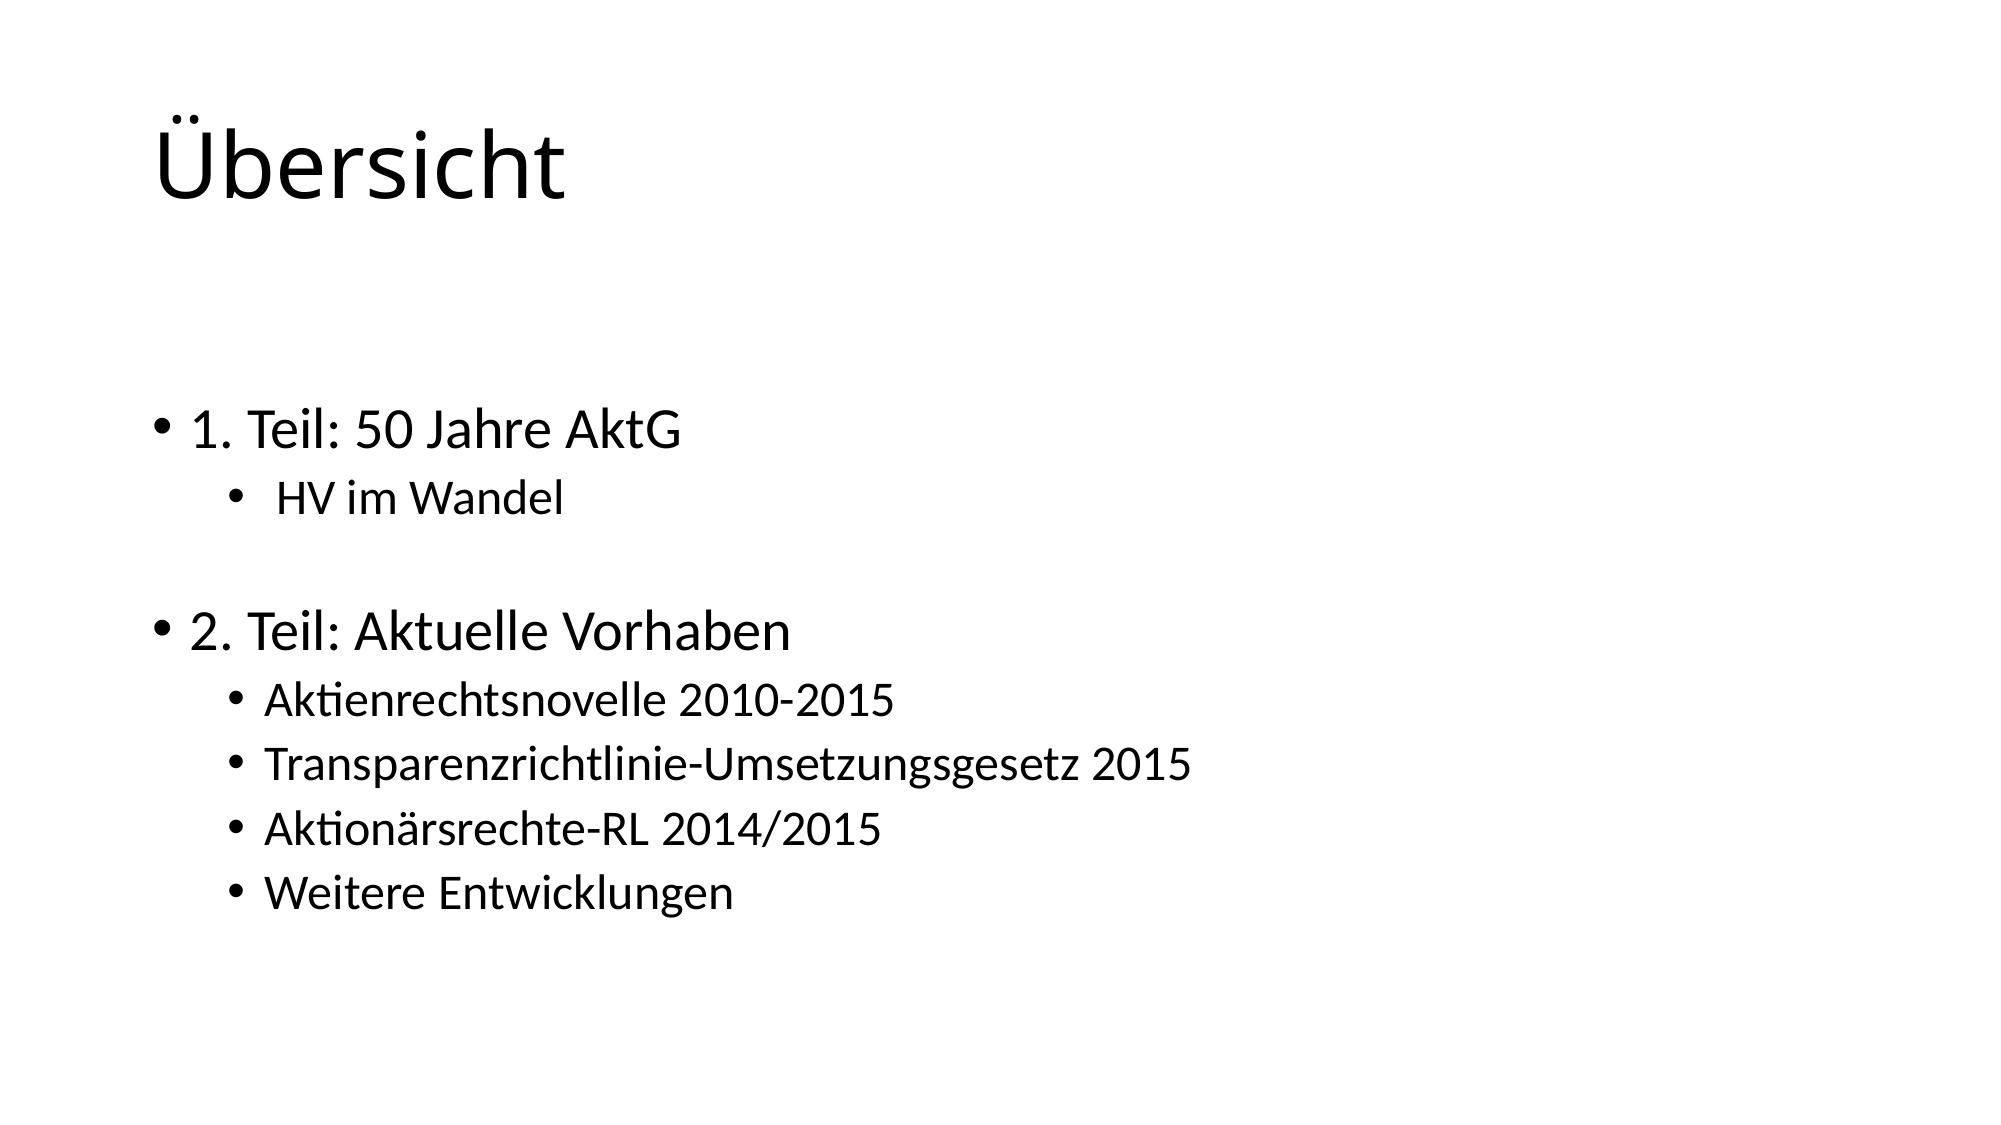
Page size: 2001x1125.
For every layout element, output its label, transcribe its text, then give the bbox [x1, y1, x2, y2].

list 1. Teil: 50 Jahre AktG HV im Wandel 2. Teil: Aktuelle Vorhaben Aktienrechtsnovelle 2010-2015 Transparenzrichtlinie-Umsetzungsgesetz 2015 Aktionärsrechte-RL 2014/2015 Weitere Entwicklungen [137, 299, 1863, 1014]
title Übersicht [137, 59, 1863, 278]
